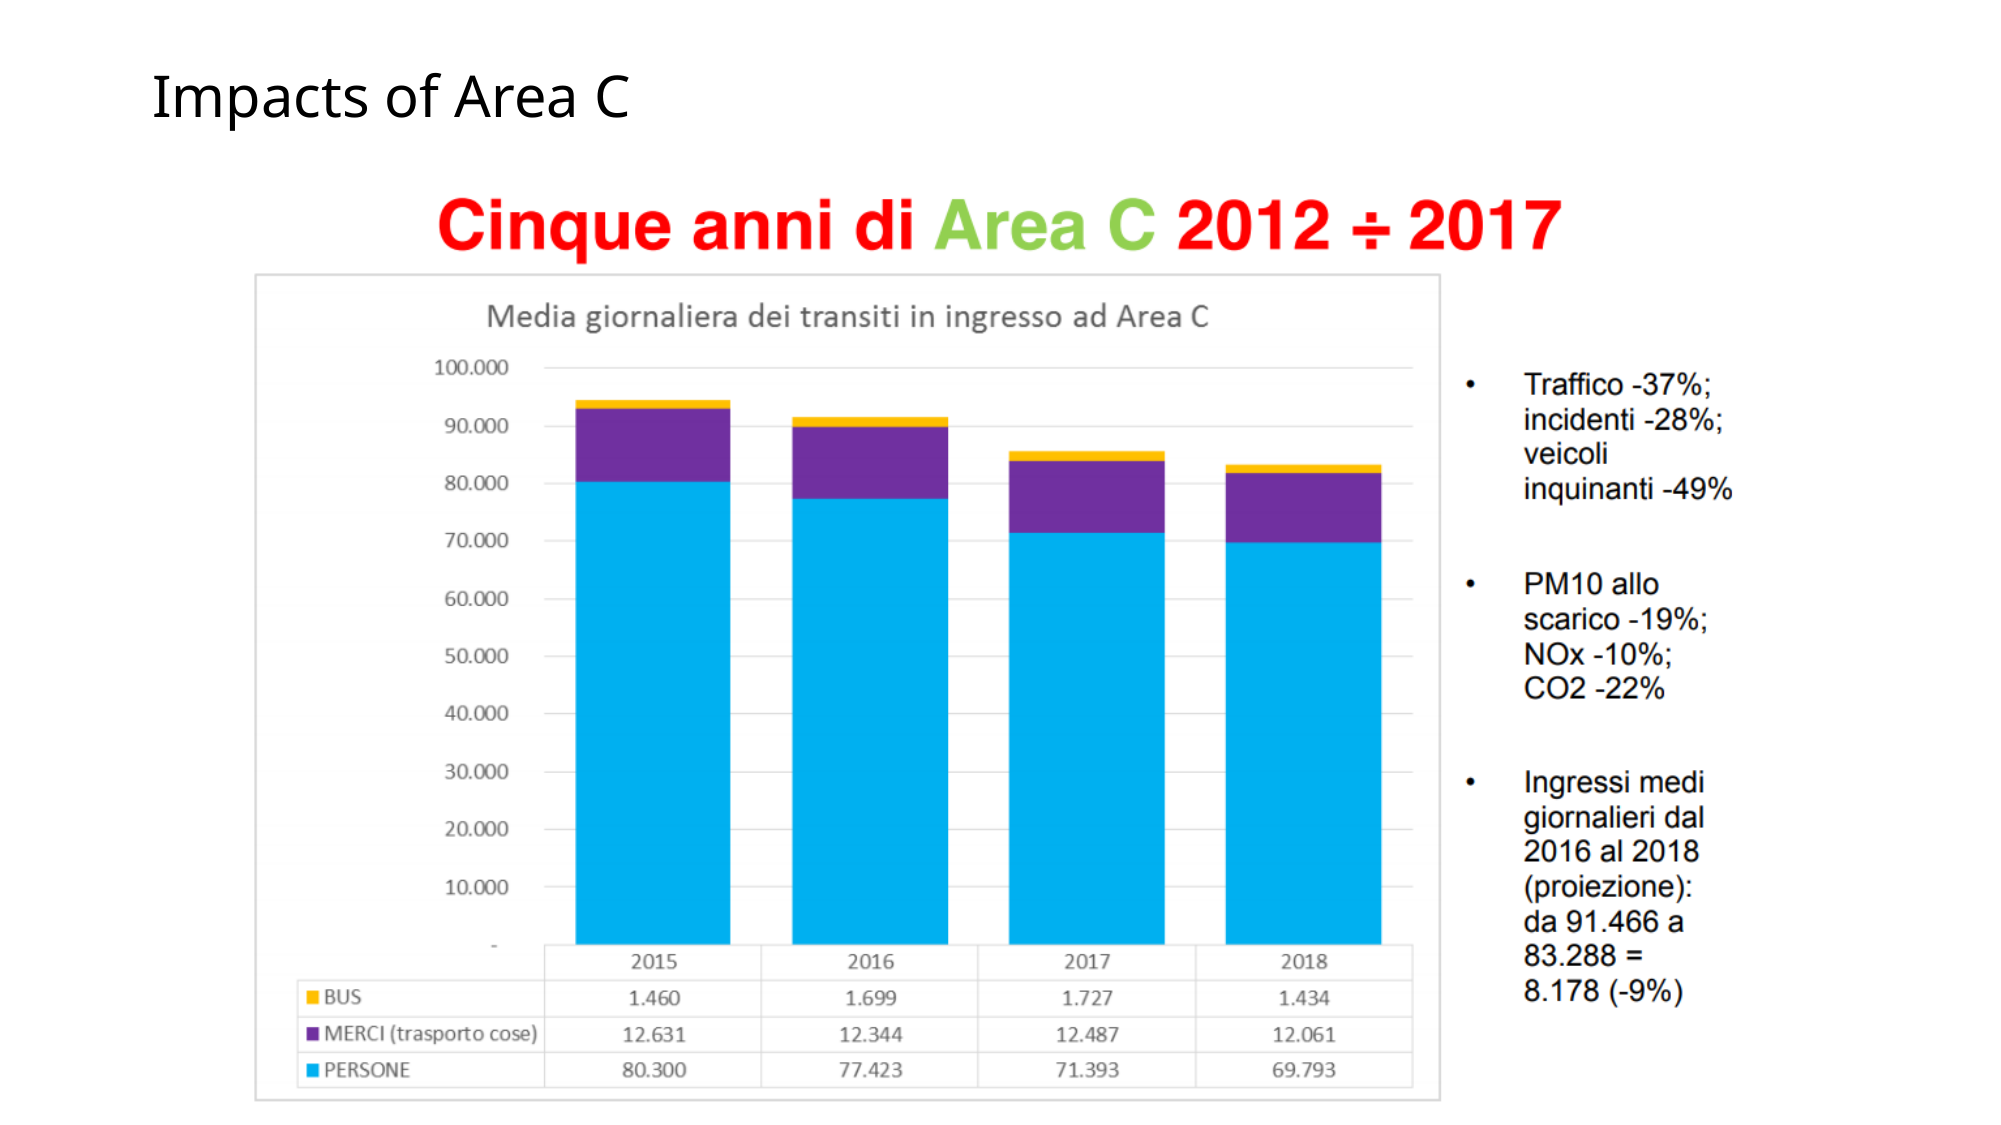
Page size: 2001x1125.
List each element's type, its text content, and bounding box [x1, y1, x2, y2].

picture [248, 168, 1736, 1125]
title Impacts of Area C [137, 59, 1863, 138]
